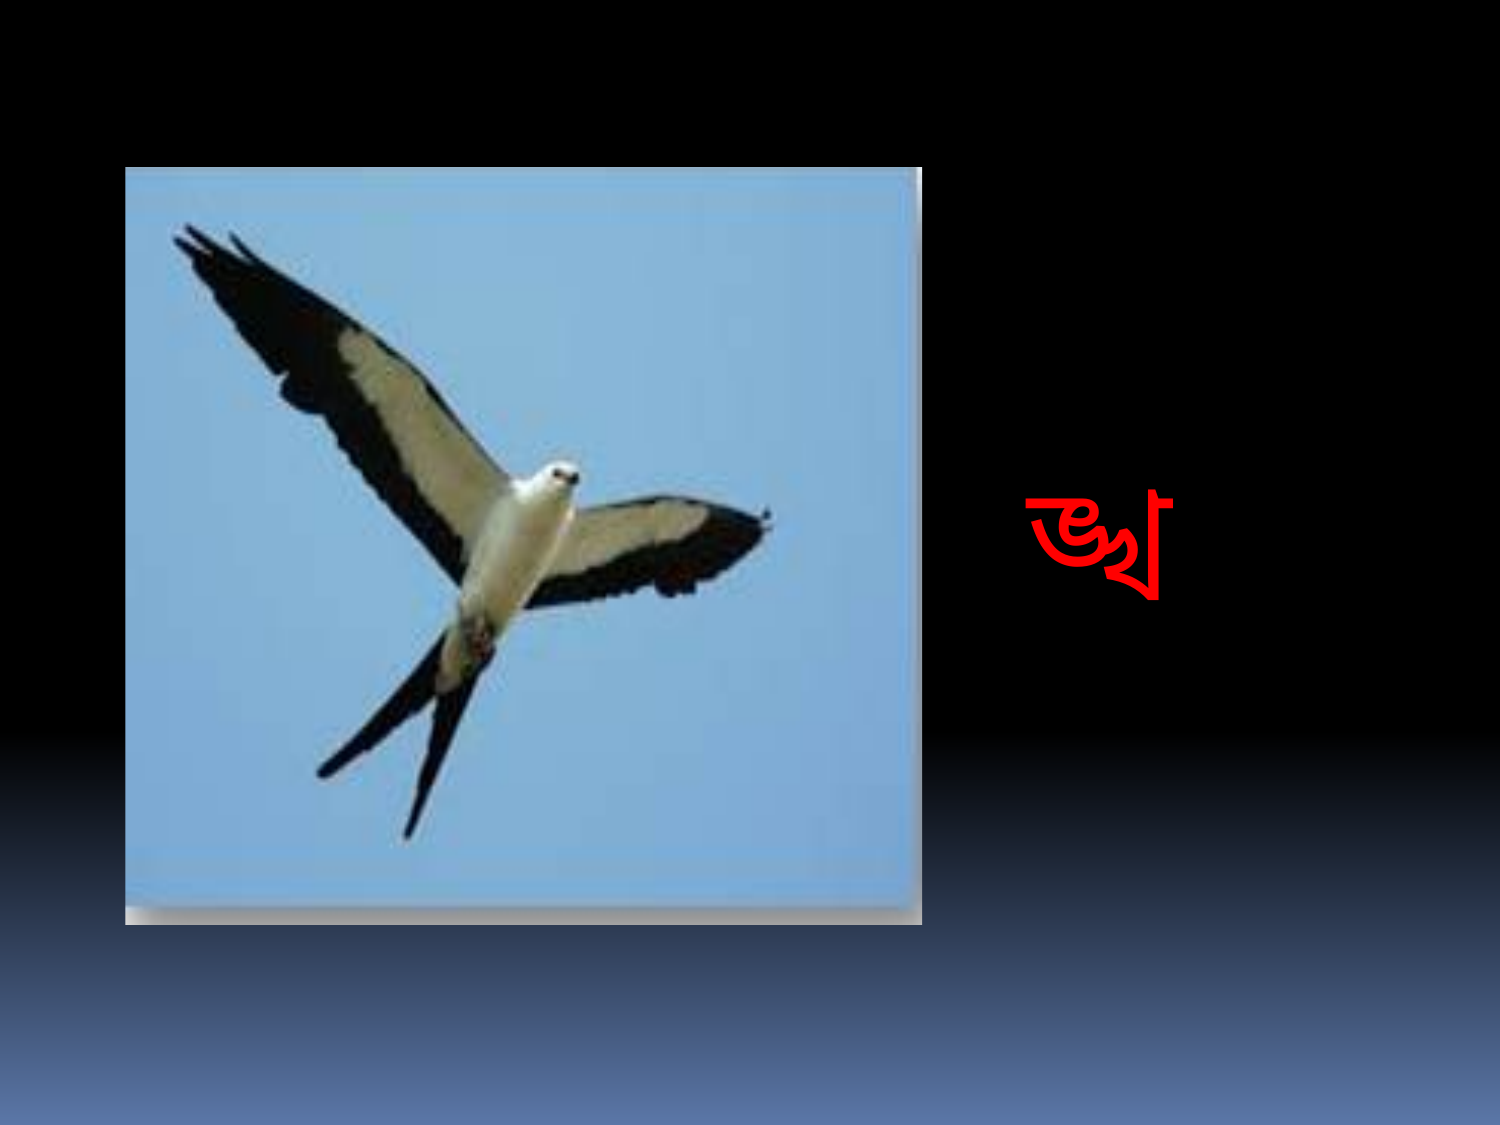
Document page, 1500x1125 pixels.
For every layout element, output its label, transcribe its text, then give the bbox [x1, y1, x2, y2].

picture [124, 166, 923, 925]
text_box ঙ্খ [1012, 439, 1188, 620]
